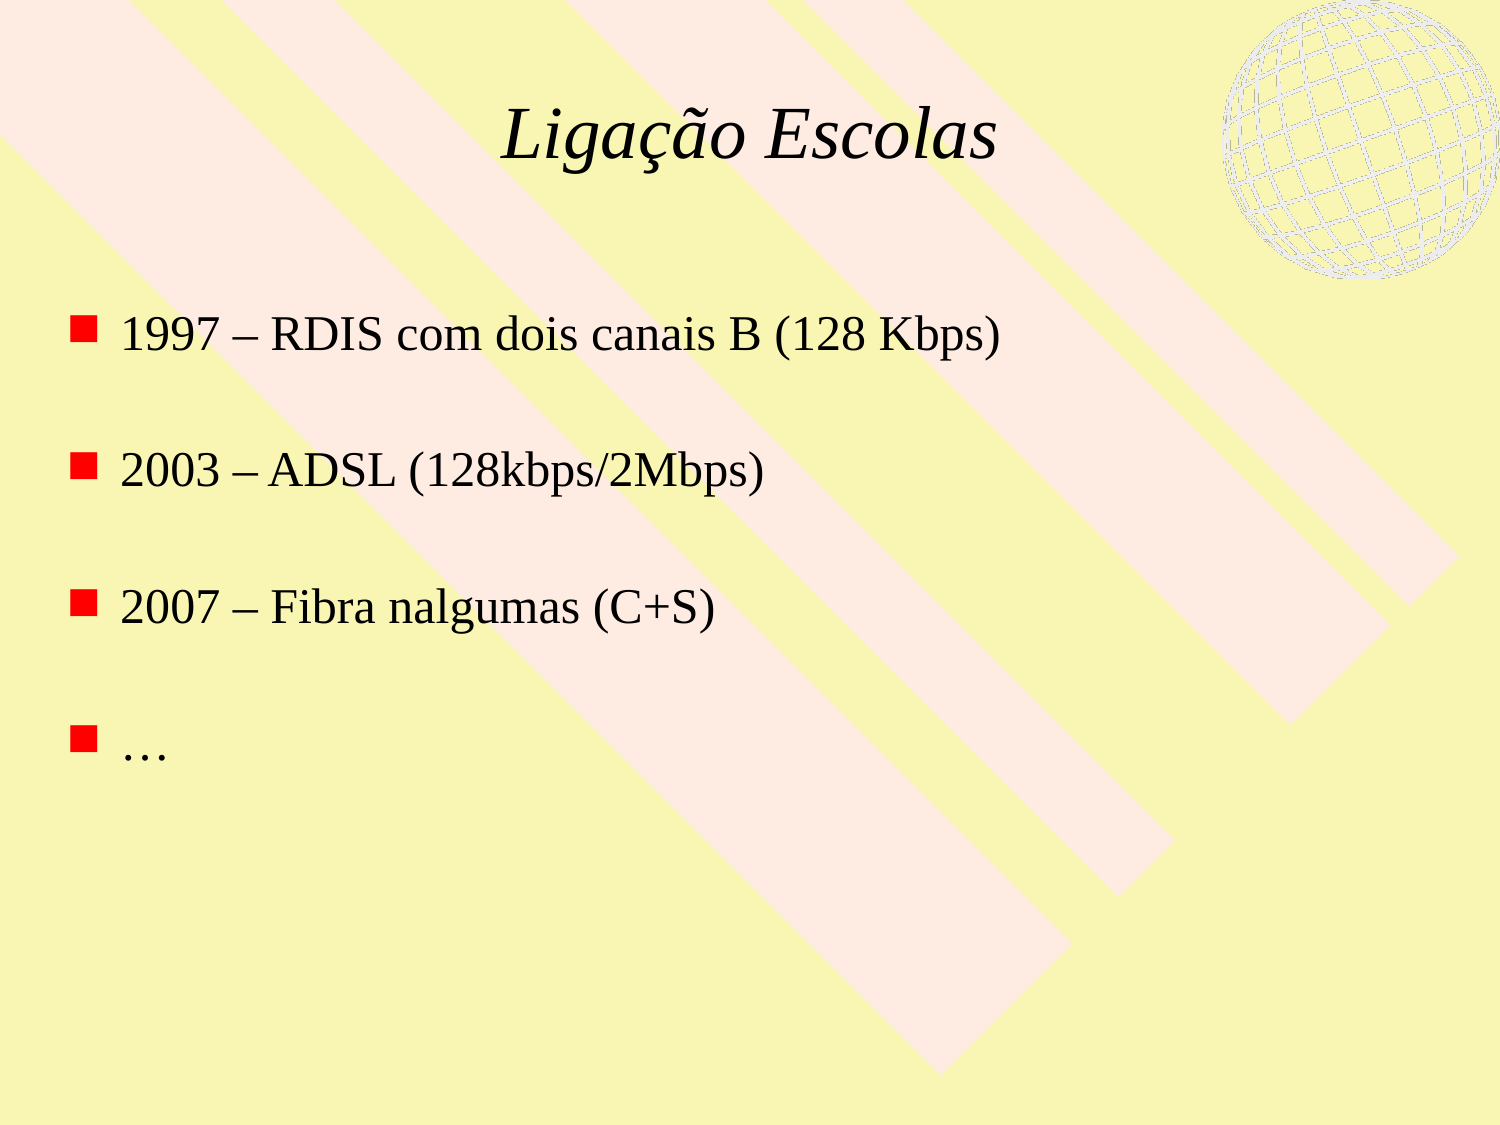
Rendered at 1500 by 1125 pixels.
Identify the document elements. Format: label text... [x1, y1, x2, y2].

picture [1222, 0, 1500, 279]
list 1997 – RDIS com dois canais B (128 Kbps) 2003 – ADSL (128kbps/2Mbps) 2007 – Fibra nalgumas (C+S) … [58, 299, 1454, 975]
title Ligação Escolas [162, 40, 1338, 229]
